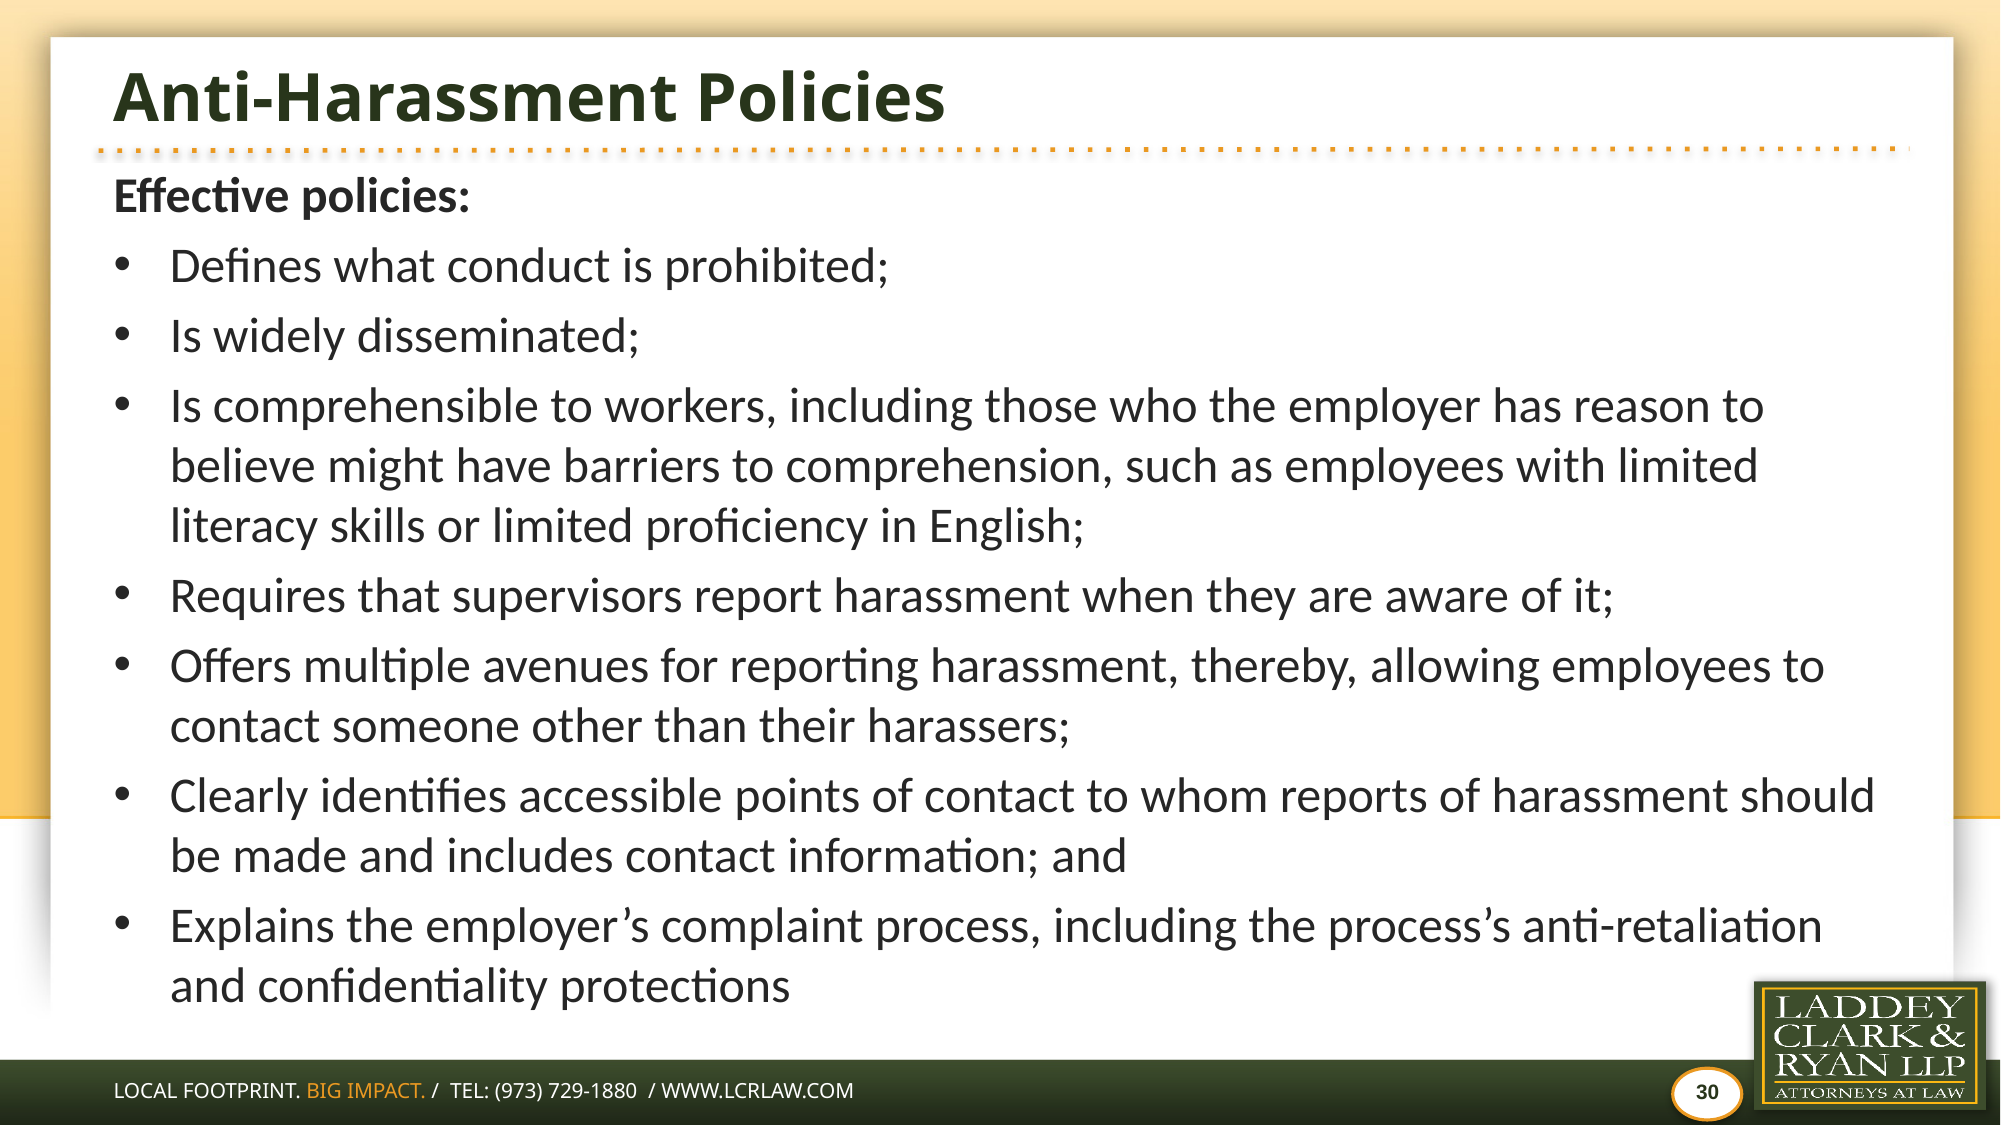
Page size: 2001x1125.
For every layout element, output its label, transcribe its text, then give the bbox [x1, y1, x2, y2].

title Anti-Harassment Policies [98, 47, 1910, 147]
picture [0, 0, 2001, 1125]
list Effective policies: Defines what conduct is prohibited; Is widely disseminated; Is comprehensible to workers, including those who the employer has reason to believe might have barriers to comprehension, such as employees with limited literacy skills or limited proficiency in English; Requires that supervisors report harassment when they are aware of it; Offers multiple avenues for reporting harassment, thereby, allowing employees to contact someone other than their harassers; Clearly identifies accessible points of contact to whom reports of harassment should be made and includes contact information; and Explains the employer’s complaint process, including the process’s anti-retaliation and confidentiality protections [98, 155, 1910, 1031]
